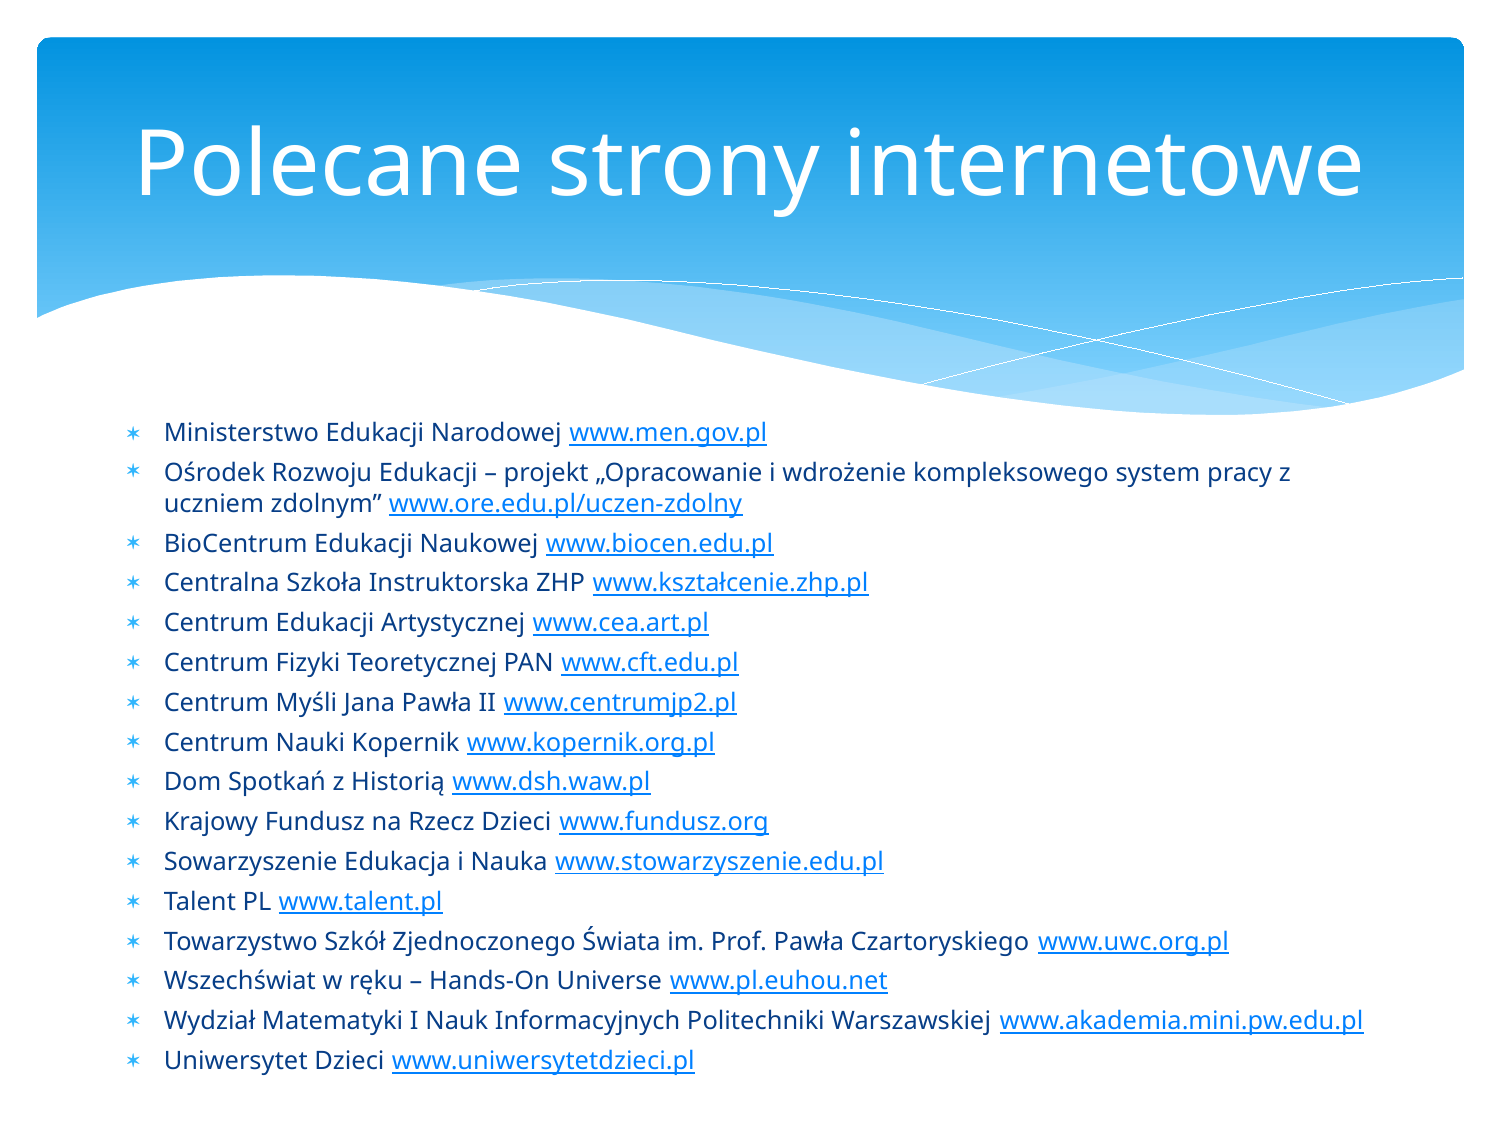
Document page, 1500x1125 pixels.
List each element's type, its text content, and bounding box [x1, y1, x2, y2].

list Ministerstwo Edukacji Narodowej www.men.gov.pl Ośrodek Rozwoju Edukacji – projekt „Opracowanie i wdrożenie kompleksowego system pracy z uczniem zdolnym” www.ore.edu.pl/uczen-zdolny BioCentrum Edukacji Naukowej www.biocen.edu.pl Centralna Szkoła Instruktorska ZHP www.kształcenie.zhp.pl Centrum Edukacji Artystycznej www.cea.art.pl Centrum Fizyki Teoretycznej PAN www.cft.edu.pl Centrum Myśli Jana Pawła II www.centrumjp2.pl Centrum Nauki Kopernik www.kopernik.org.pl Dom Spotkań z Historią www.dsh.waw.pl Krajowy Fundusz na Rzecz Dzieci www.fundusz.org Sowarzyszenie Edukacja i Nauka www.stowarzyszenie.edu.pl Talent PL www.talent.pl Towarzystwo Szkół Zjednoczonego Świata im. Prof. Pawła Czartoryskiego www.uwc.org.pl Wszechświat w ręku – Hands-On Universe www.pl.euhou.net Wydział Matematyki I Nauk Informacyjnych Politechniki Warszawskiej www.akademia.mini.pw.edu.pl Uniwersytet Dzieci www.uniwersytetdzieci.pl [112, 408, 1400, 1106]
title Polecane strony internetowe [75, 55, 1425, 261]
